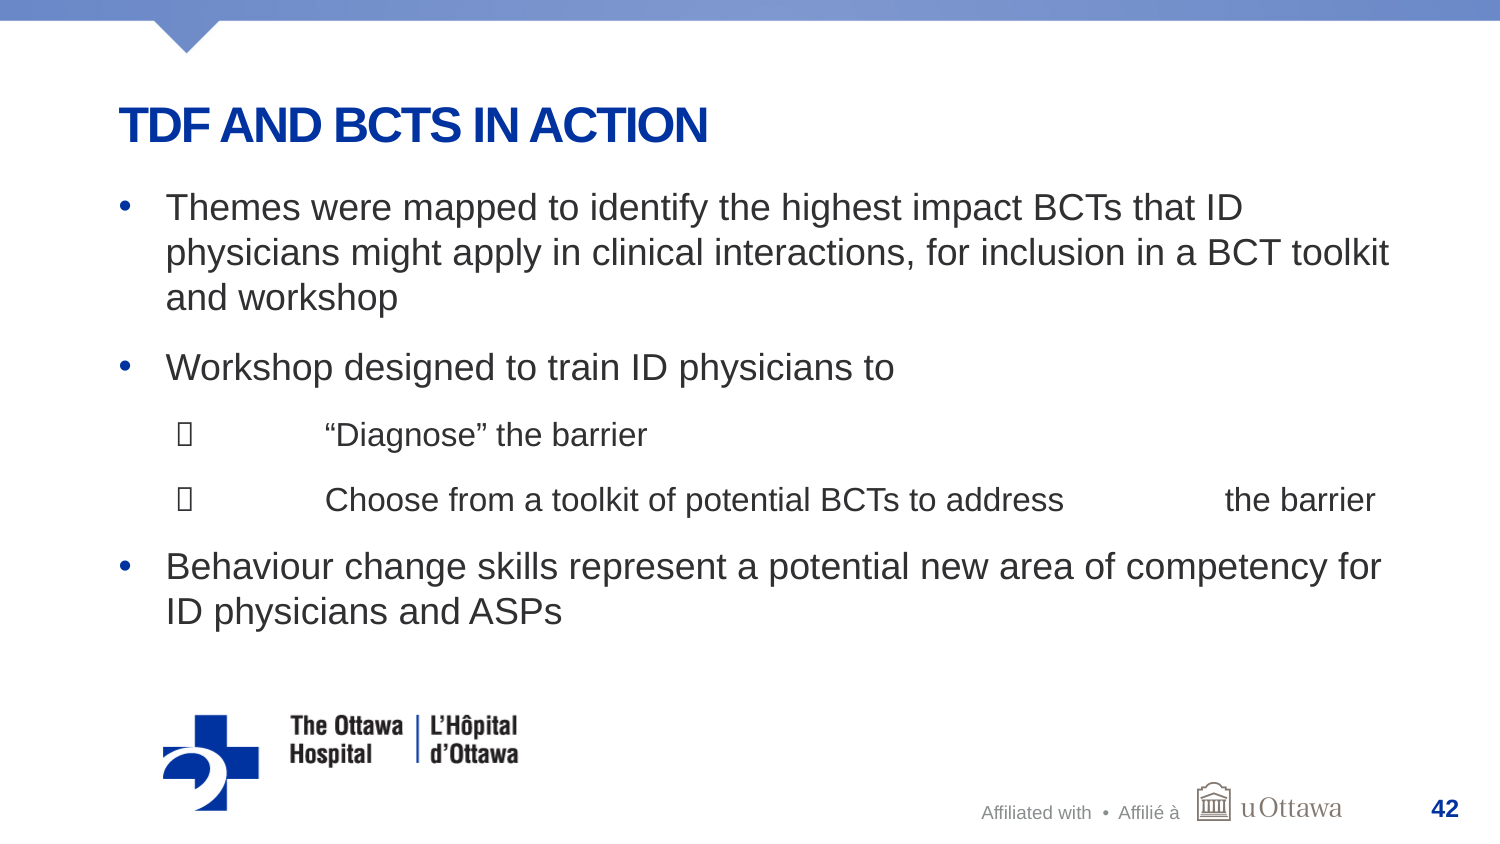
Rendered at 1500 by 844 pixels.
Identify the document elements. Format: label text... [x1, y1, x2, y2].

title TDF and BCTs in Action [118, 69, 1394, 158]
list Themes were mapped to identify the highest impact BCTs that ID physicians might apply in clinical interactions, for inclusion in a BCT toolkit and workshop Workshop designed to train ID physicians to  “Diagnose” the barrier  Choose from a toolkit of potential BCTs to address the barrier Behaviour change skills represent a potential new area of competency for ID physicians and ASPs [118, 175, 1394, 678]
picture [0, 0, 1500, 844]
slide_number 42 [1358, 777, 1475, 838]
